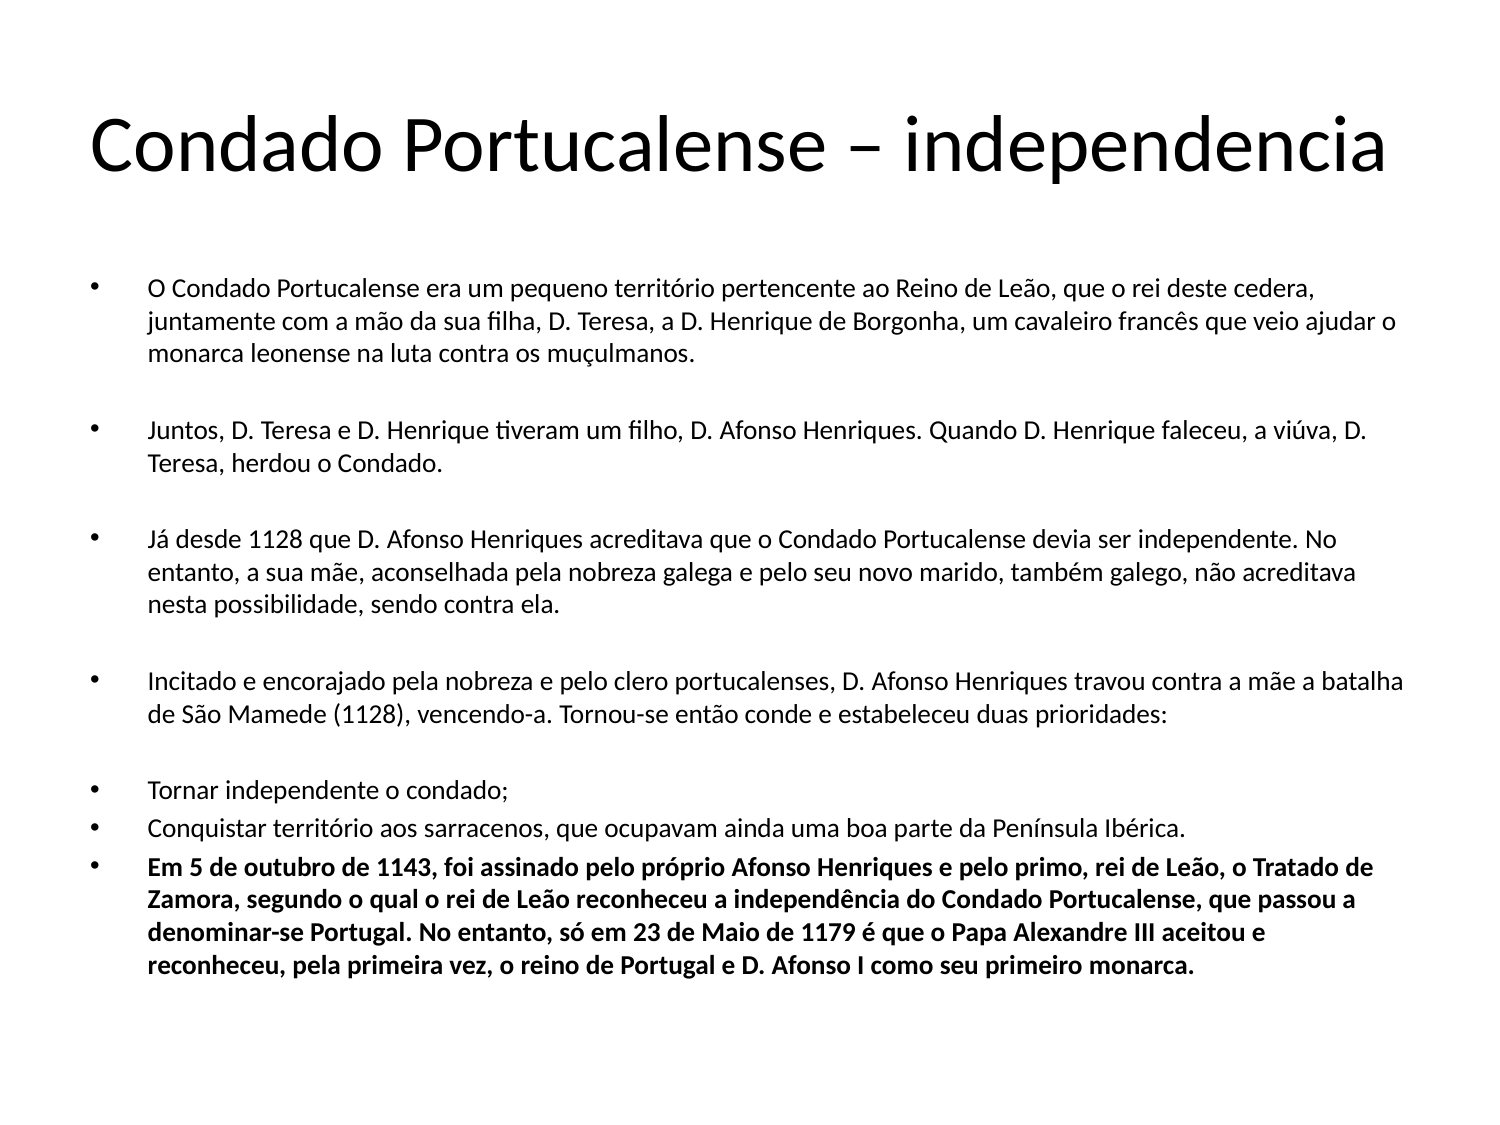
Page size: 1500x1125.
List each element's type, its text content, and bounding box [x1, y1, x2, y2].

title Condado Portucalense – independencia [75, 45, 1425, 233]
list O Condado Portucalense era um pequeno território pertencente ao Reino de Leão, que o rei deste cedera, juntamente com a mão da sua filha, D. Teresa, a D. Henrique de Borgonha, um cavaleiro francês que veio ajudar o monarca leonense na luta contra os muçulmanos. Juntos, D. Teresa e D. Henrique tiveram um filho, D. Afonso Henriques. Quando D. Henrique faleceu, a viúva, D. Teresa, herdou o Condado. Já desde 1128 que D. Afonso Henriques acreditava que o Condado Portucalense devia ser independente. No entanto, a sua mãe, aconselhada pela nobreza galega e pelo seu novo marido, também galego, não acreditava nesta possibilidade, sendo contra ela. Incitado e encorajado pela nobreza e pelo clero portucalenses, D. Afonso Henriques travou contra a mãe a batalha de São Mamede (1128), vencendo-a. Tornou-se então conde e estabeleceu duas prioridades: Tornar independente o condado; Conquistar território aos sarracenos, que ocupavam ainda uma boa parte da Península Ibérica. Em 5 de outubro de 1143, foi assinado pelo próprio Afonso Henriques e pelo primo, rei de Leão, o Tratado de Zamora, segundo o qual o rei de Leão reconheceu a independência do Condado Portucalense, que passou a denominar-se Portugal. No entanto, só em 23 de Maio de 1179 é que o Papa Alexandre III aceitou e reconheceu, pela primeira vez, o reino de Portugal e D. Afonso I como seu primeiro monarca. [75, 262, 1425, 1005]
